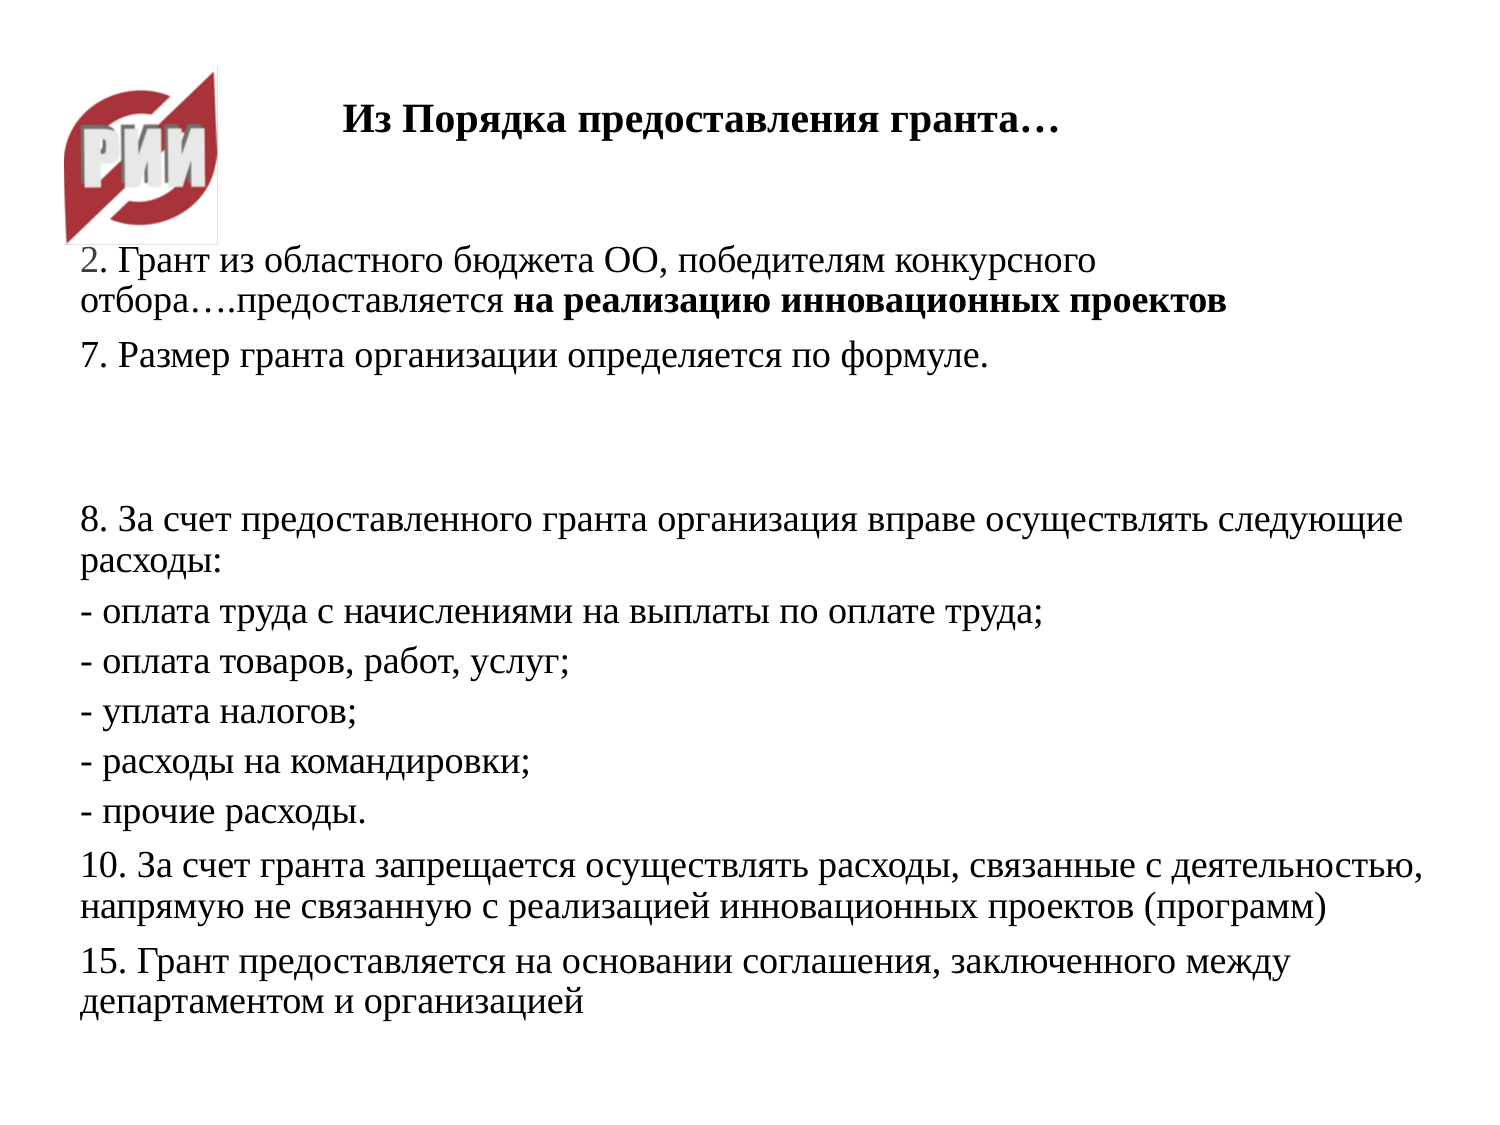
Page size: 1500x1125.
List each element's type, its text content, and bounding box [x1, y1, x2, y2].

picture [64, 66, 219, 245]
title Из Порядка предоставления гранта… [75, 54, 1329, 185]
